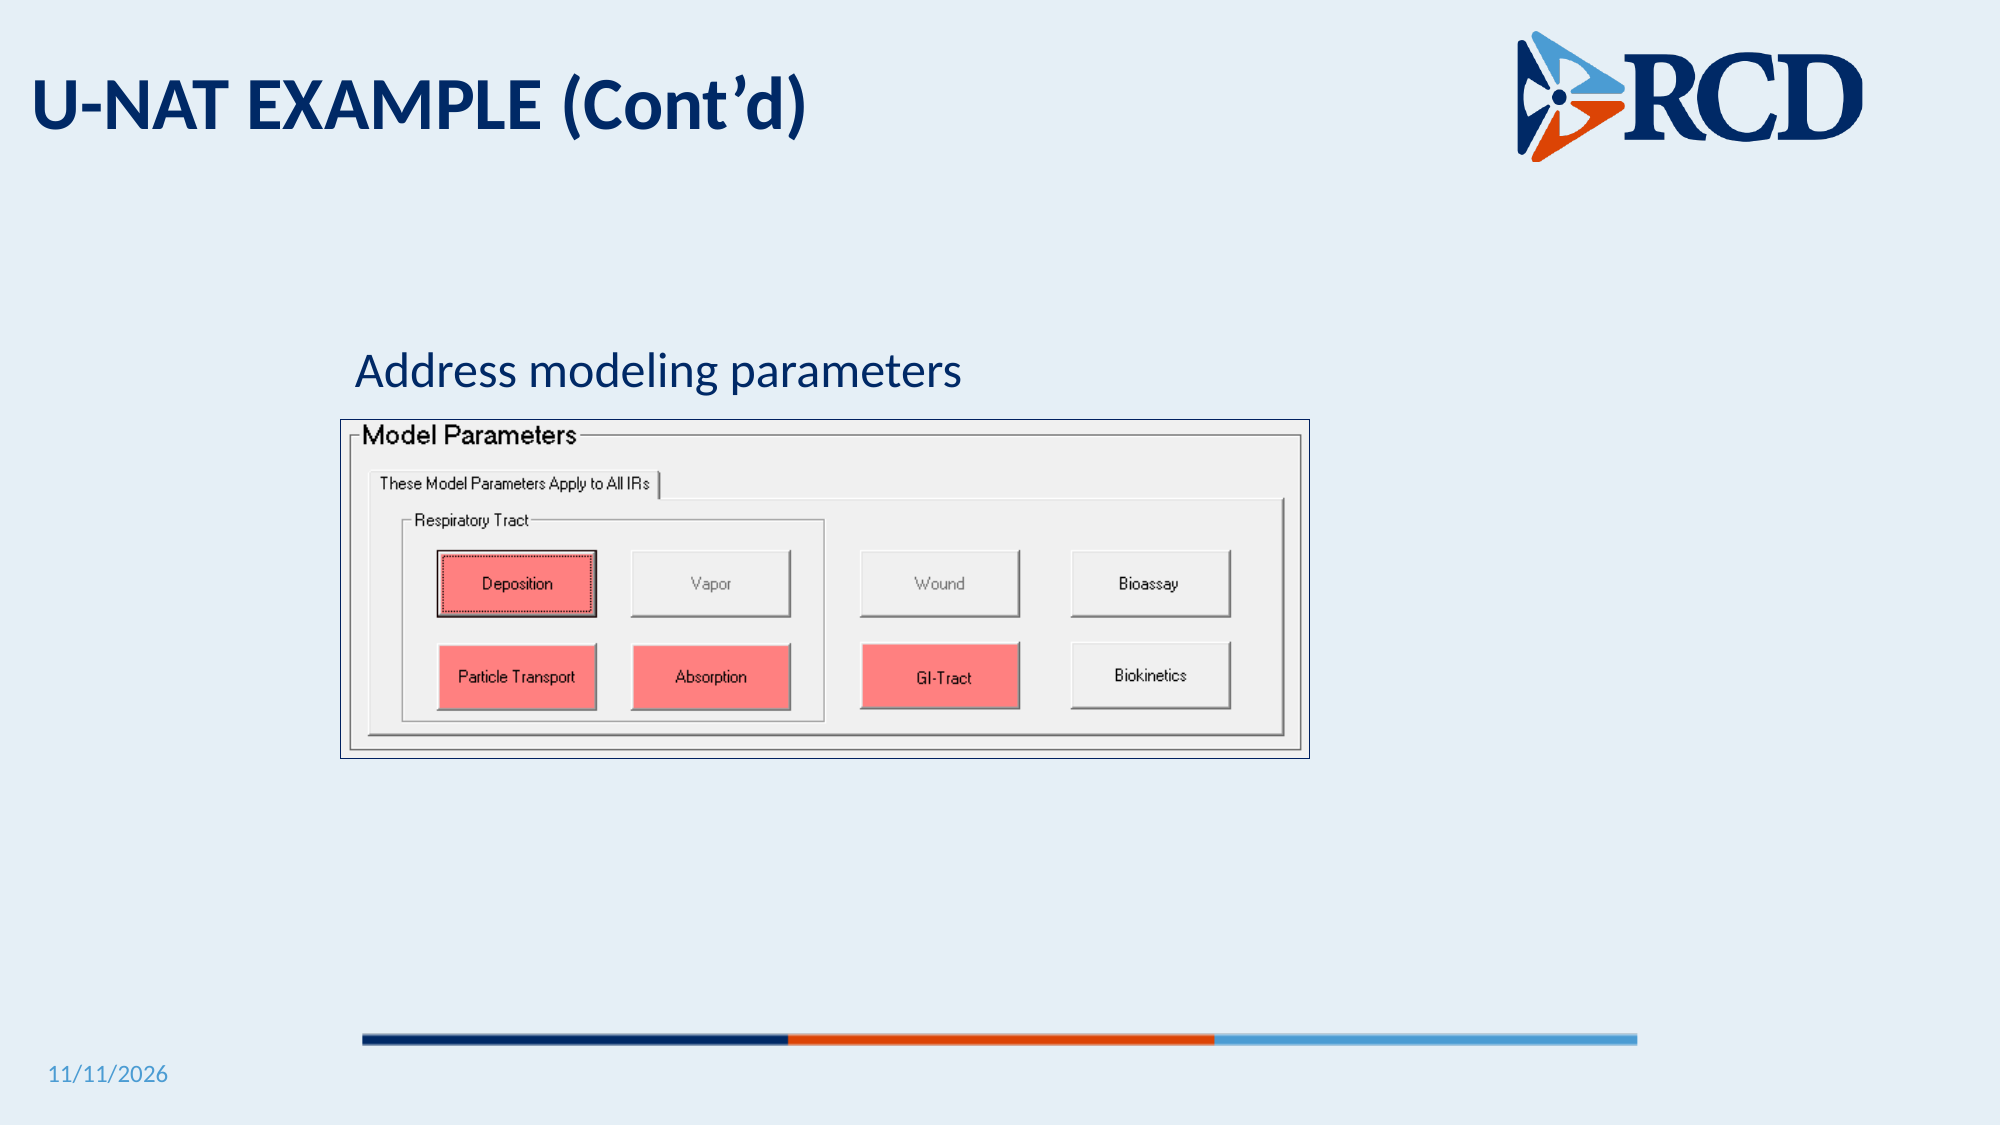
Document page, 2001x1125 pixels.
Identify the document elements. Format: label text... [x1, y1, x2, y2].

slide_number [32, 1042, 483, 1103]
text_box Address modeling parameters [339, 317, 1185, 420]
title U-NAT EXAMPLE (Cont’d) [16, 22, 1742, 188]
picture [340, 419, 1310, 759]
